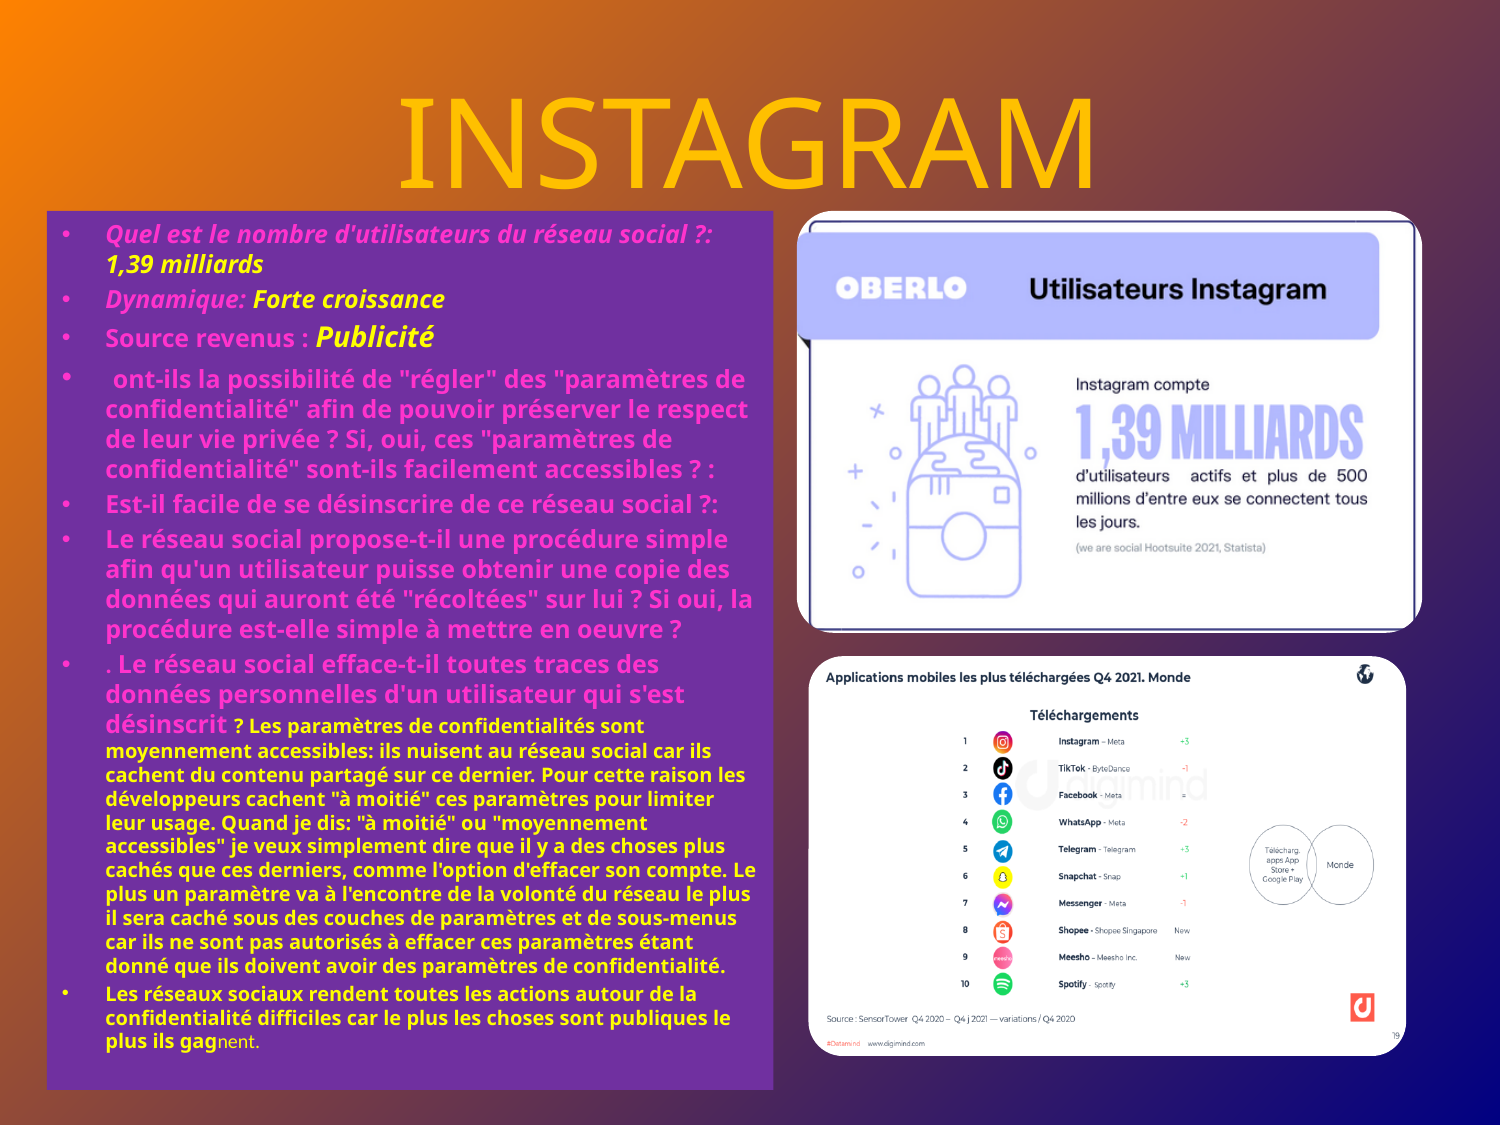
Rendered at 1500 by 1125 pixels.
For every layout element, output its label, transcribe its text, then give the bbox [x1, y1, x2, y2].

picture [796, 210, 1423, 633]
picture [808, 655, 1407, 1057]
list Quel est le nombre d'utilisateurs du réseau social ?: 1,39 milliards Dynamique: Forte croissance Source revenus : Publicité ont-ils la possibilité de "régler" des "paramètres de confidentialité" afin de pouvoir préserver le respect de leur vie privée ? Si, oui, ces "paramètres de confidentialité" sont-ils facilement accessibles ? : Est-il facile de se désinscrire de ce réseau social ?: Le réseau social propose-t-il une procédure simple afin qu'un utilisateur puisse obtenir une copie des données qui auront été "récoltées" sur lui ? Si oui, la procédure est-elle simple à mettre en oeuvre ? . Le réseau social efface-t-il toutes traces des données personnelles d'un utilisateur qui s'est désinscrit ? Les paramètres de confidentialités sont moyennement accessibles: ils nuisent au réseau social car ils cachent du contenu partagé sur ce dernier. Pour cette raison les développeurs cachent "à moitié" ces paramètres pour limiter leur usage. Quand je dis: "à moitié" ou "moyennement accessibles" je veux simplement dire que il y a des choses plus cachés que ces derniers, comme l'option d'effacer son compte. Le plus un paramètre va à l'encontre de la volonté du réseau le plus il sera caché sous des couches de paramètres et de sous-menus car ils ne sont pas autorisés à effacer ces paramètres étant donné que ils doivent avoir des paramètres de confidentialité. Les réseaux sociaux rendent toutes les actions autour de la confidentialité difficiles car le plus les choses sont publiques le plus ils gagnent. [46, 210, 774, 1090]
title INSTAGRAM [75, 45, 1425, 233]
